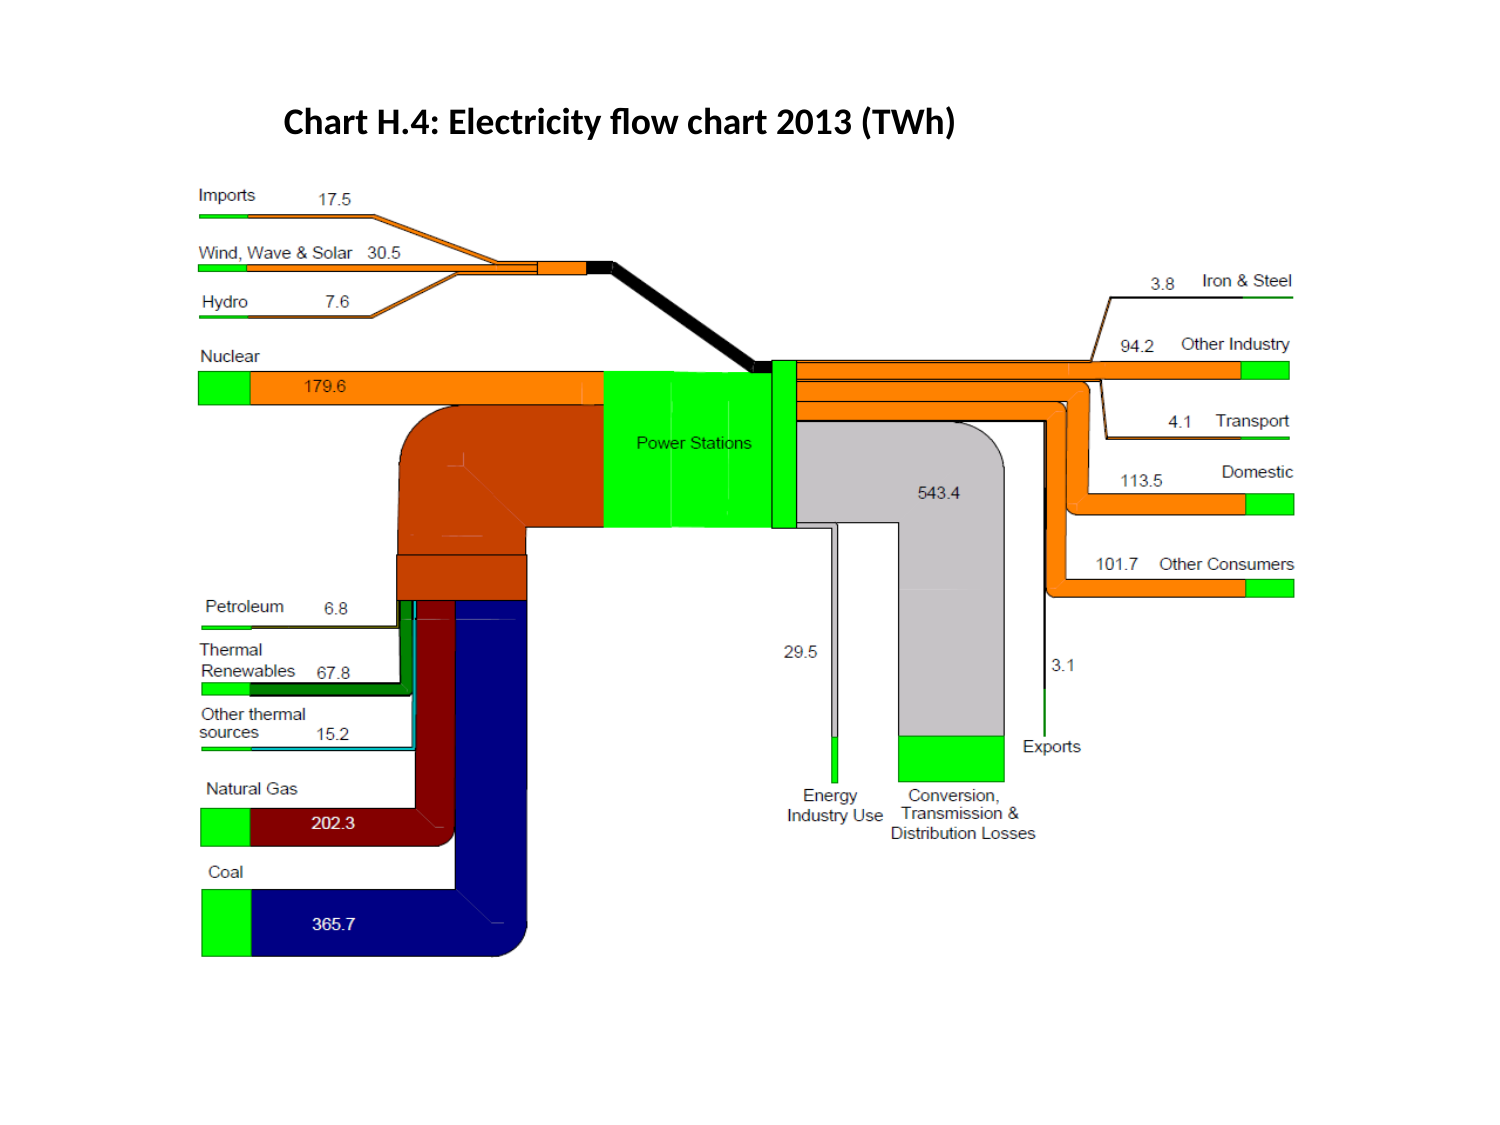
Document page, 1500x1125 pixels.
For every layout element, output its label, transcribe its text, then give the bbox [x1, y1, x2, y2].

text_box Chart H.4: Electricity flow chart 2013 (TWh) [269, 89, 973, 150]
picture [170, 172, 1325, 988]
